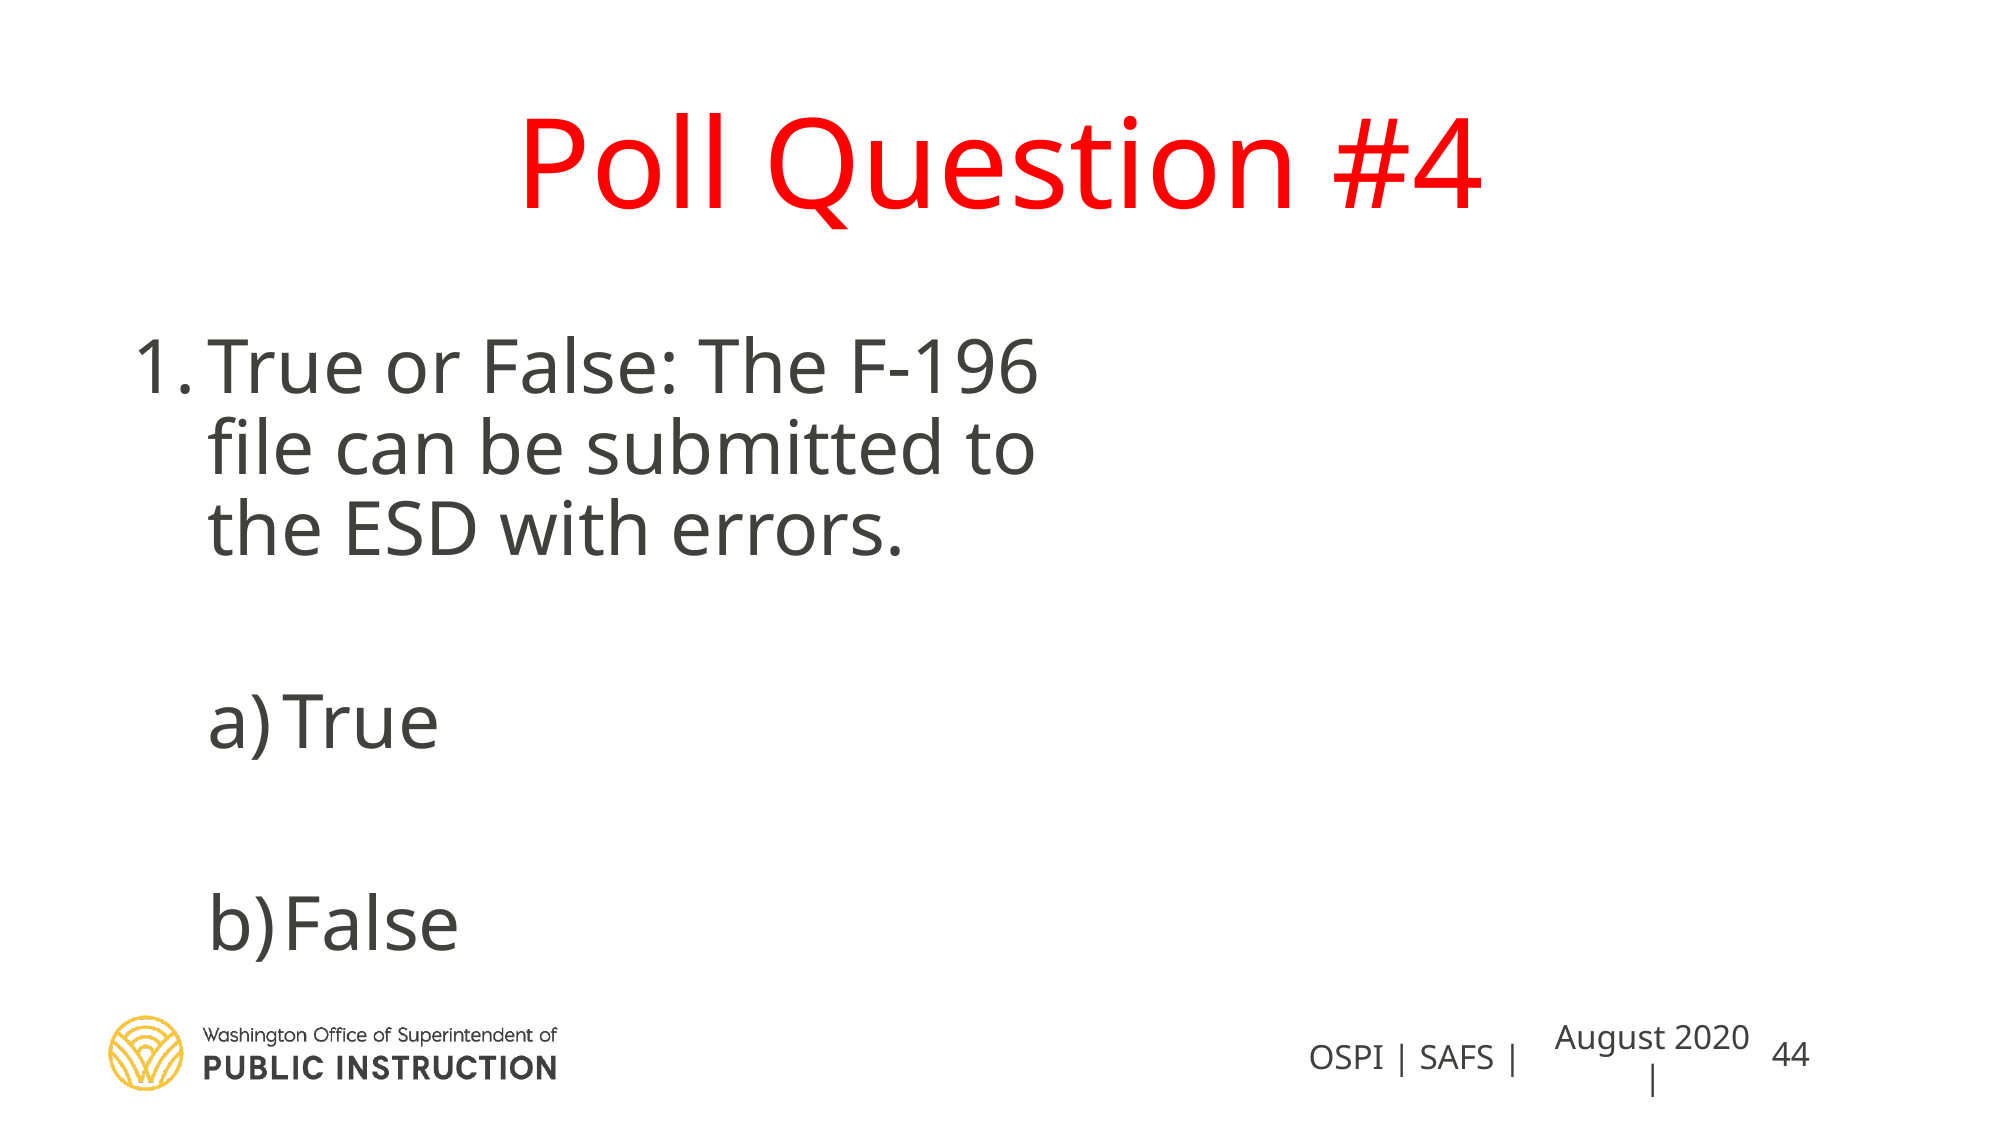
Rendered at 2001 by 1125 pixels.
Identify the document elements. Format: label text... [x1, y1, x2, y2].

picture [108, 1015, 558, 1091]
list True or False: The F-196 file can be submitted to the ESD with errors. True False [117, 250, 1863, 998]
title Poll Question #4 [137, 59, 1863, 250]
slide_number 44 [1756, 1025, 1863, 1086]
footer OSPI | SAFS | [582, 1025, 1537, 1086]
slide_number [1537, 1025, 1756, 1086]
